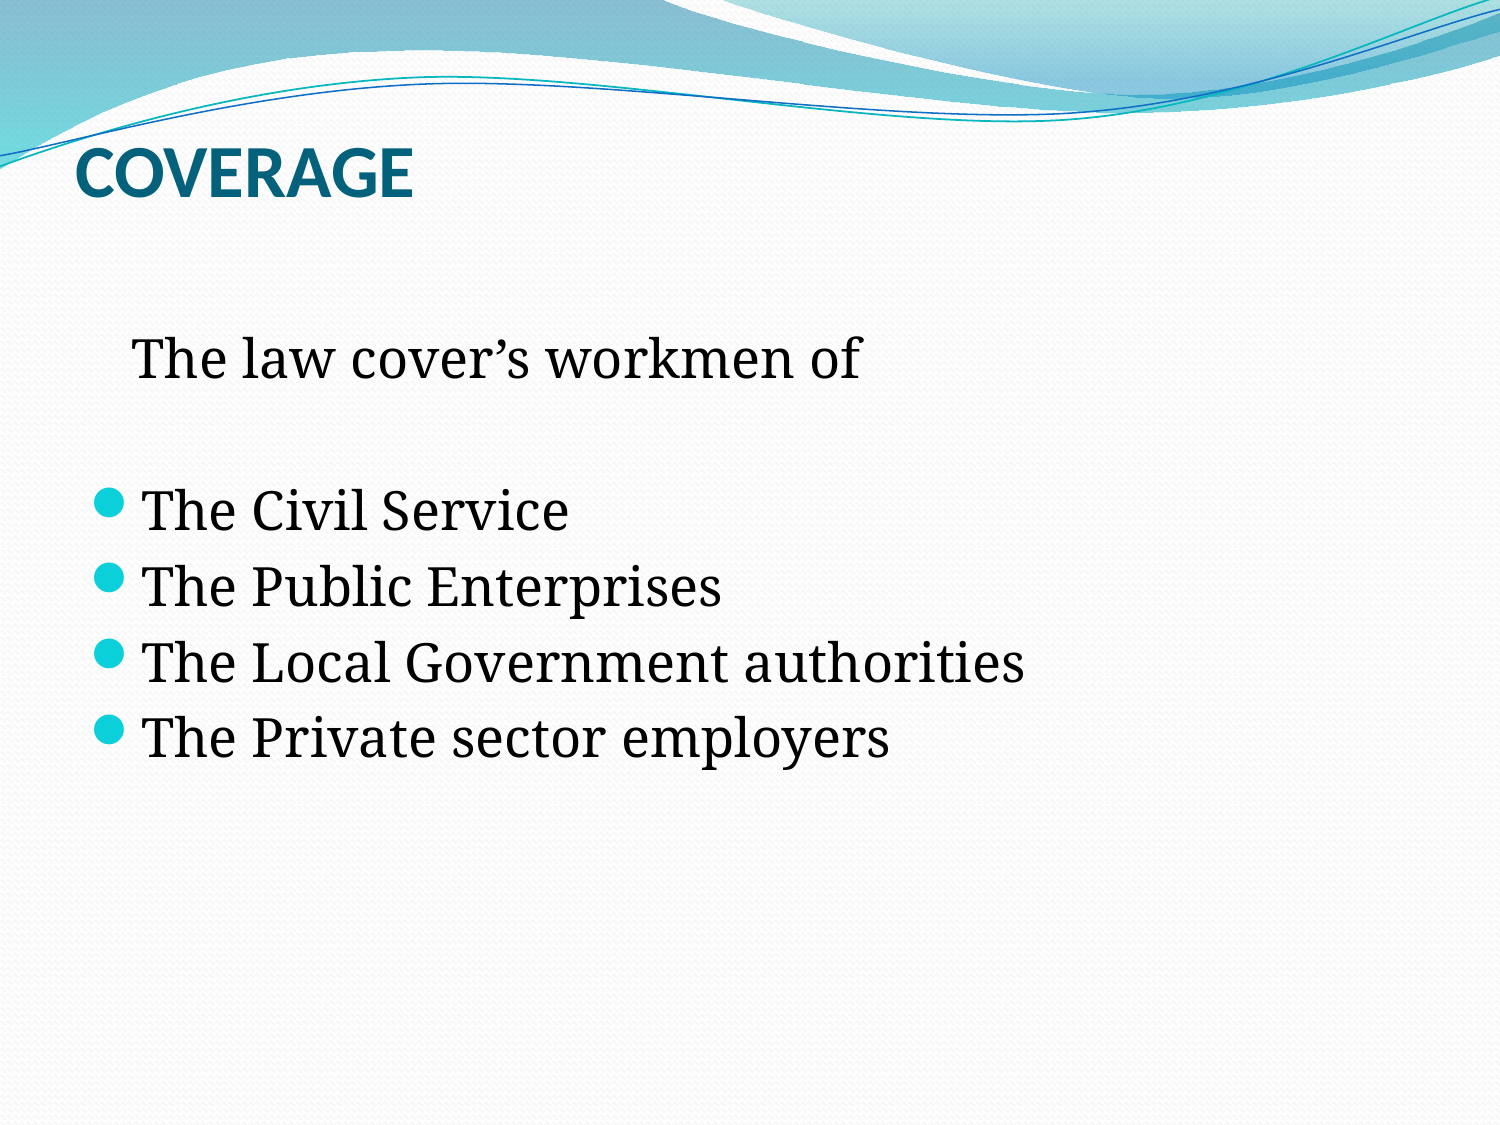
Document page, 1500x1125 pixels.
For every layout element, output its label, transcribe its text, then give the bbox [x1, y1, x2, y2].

list The law cover’s workmen of The Civil Service The Public Enterprises The Local Government authorities The Private sector employers [75, 317, 1425, 1038]
title COVERAGE [75, 115, 1425, 303]
